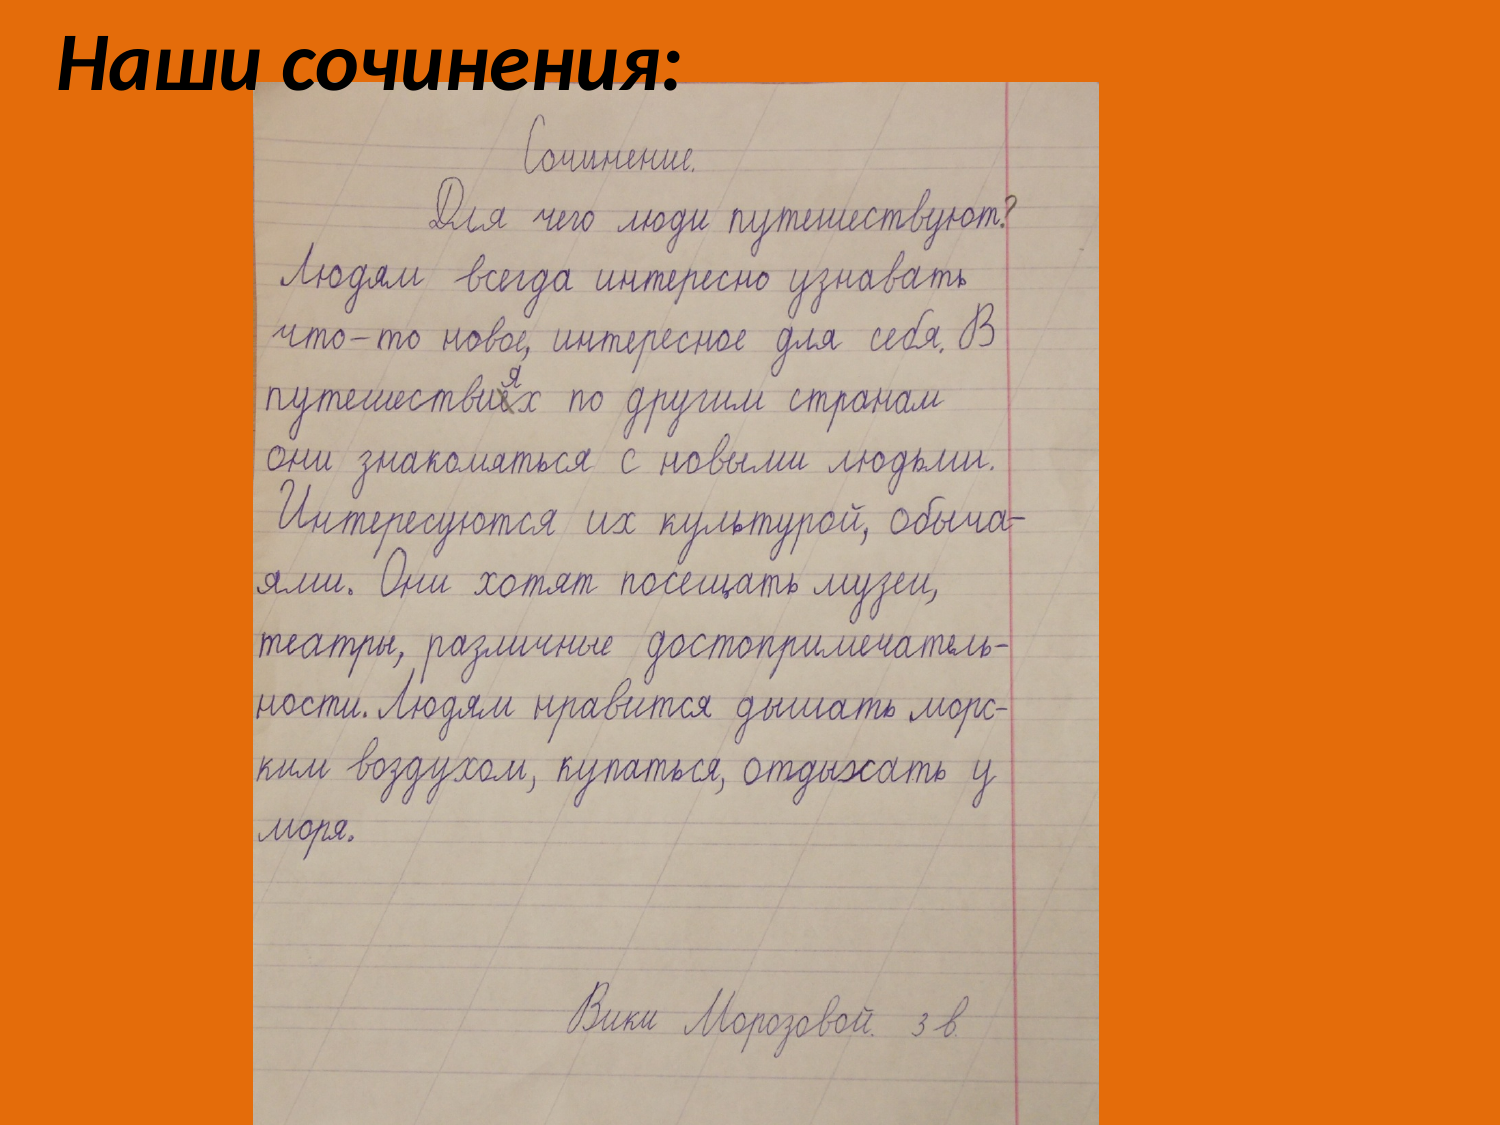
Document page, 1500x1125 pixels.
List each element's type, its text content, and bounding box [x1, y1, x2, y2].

text_box Наши сочинения: [41, 0, 833, 115]
picture [253, 81, 1099, 1125]
